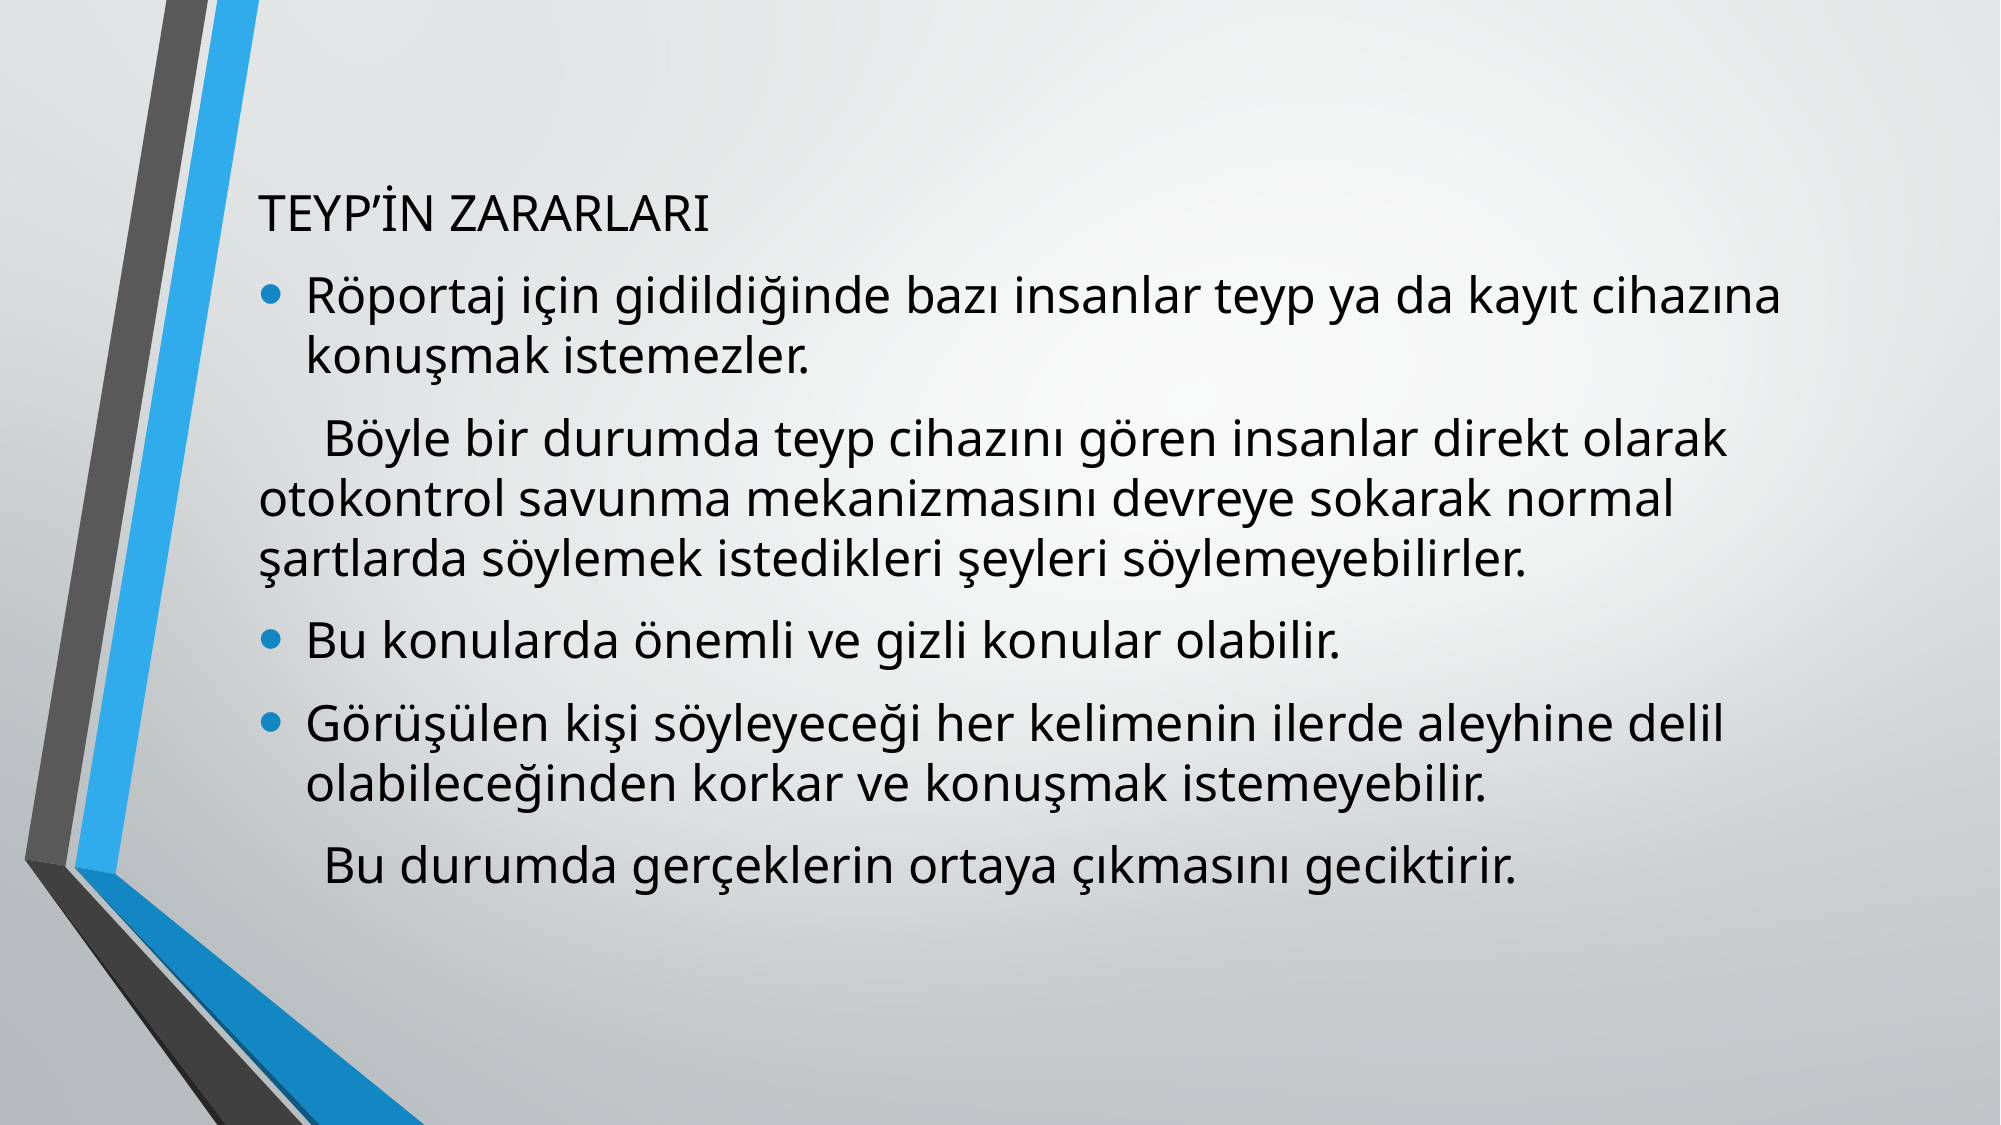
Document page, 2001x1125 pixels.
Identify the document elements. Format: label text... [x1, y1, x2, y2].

list TEYP’İN ZARARLARI Röportaj için gidildiğinde bazı insanlar teyp ya da kayıt cihazına konuşmak istemezler. Böyle bir durumda teyp cihazını gören insanlar direkt olarak otokontrol savunma mekanizmasını devreye sokarak normal şartlarda söylemek istedikleri şeyleri söylemeyebilirler. Bu konularda önemli ve gizli konular olabilir. Görüşülen kişi söyleyeceği her kelimenin ilerde aleyhine delil olabileceğinden korkar ve konuşmak istemeyebilir. Bu durumda gerçeklerin ortaya çıkmasını geciktirir. [243, 73, 1887, 1002]
